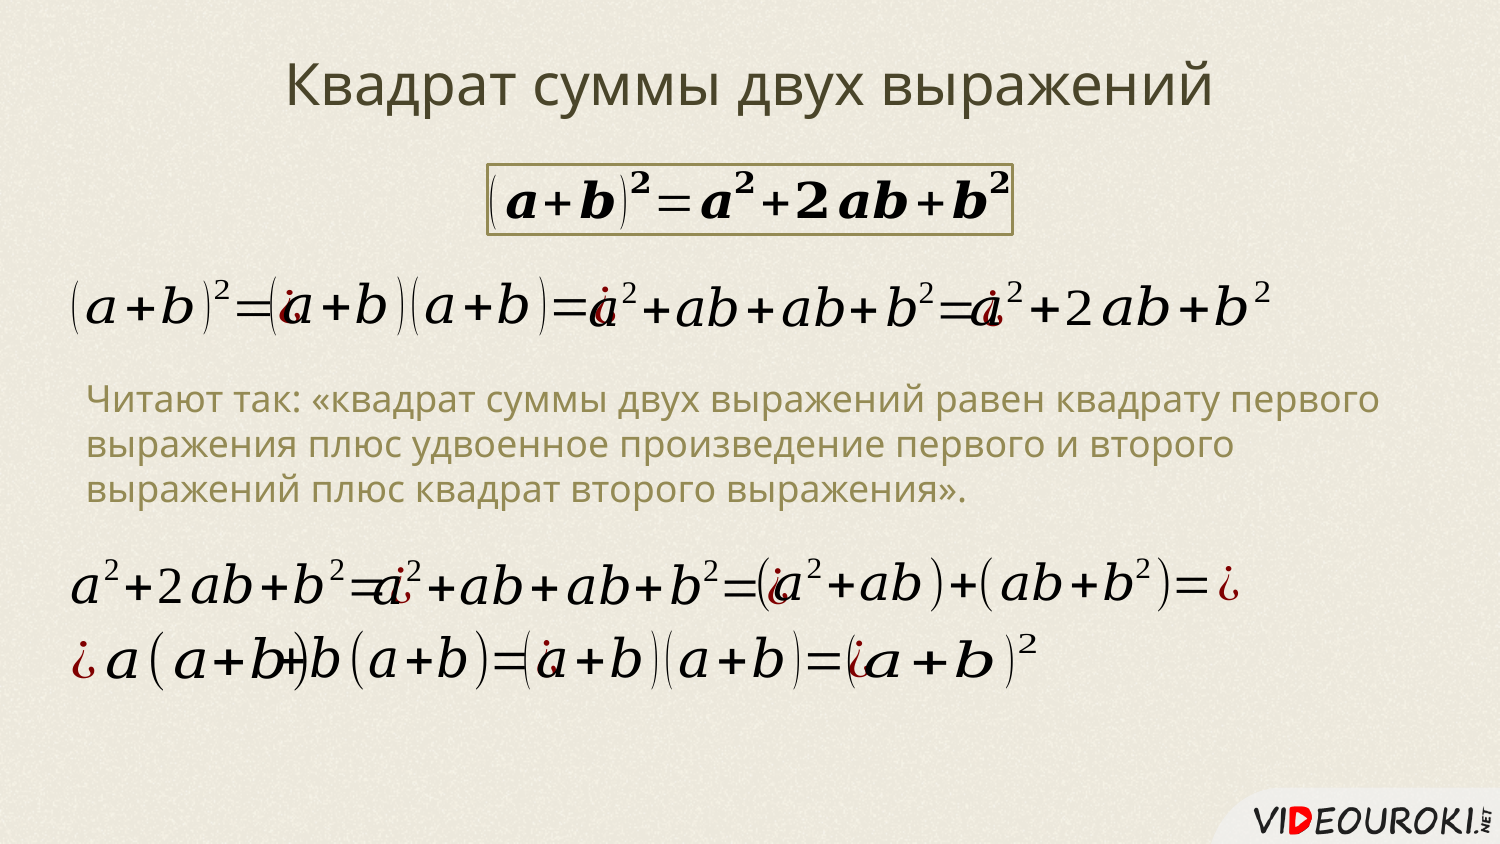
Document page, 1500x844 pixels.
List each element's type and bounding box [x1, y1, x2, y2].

text_box [1210, 787, 1500, 844]
picture [0, 0, 1500, 844]
